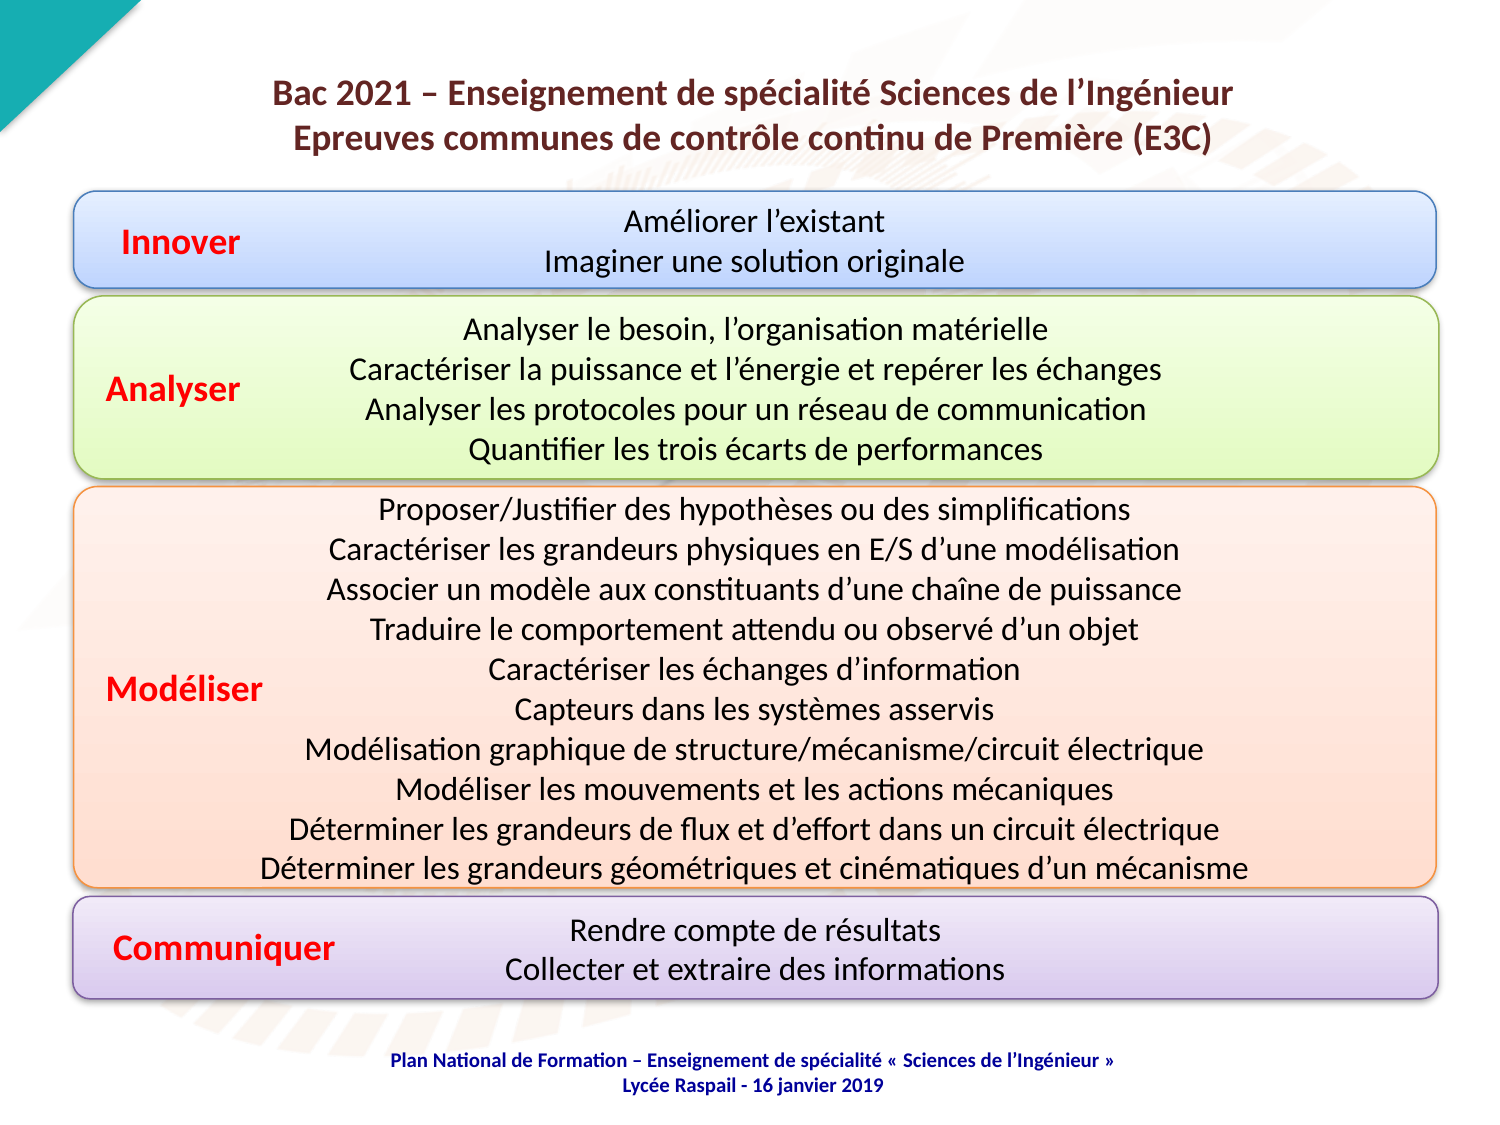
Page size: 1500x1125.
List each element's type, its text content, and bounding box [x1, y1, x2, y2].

text_box Rendre compte de résultats Collecter et extraire des informations [72, 895, 1439, 1000]
text_box Analyser le besoin, l’organisation matérielle Caractériser la puissance et l’énergie et repérer les échanges Analyser les protocoles pour un réseau de communication Quantifier les trois écarts de performances [72, 295, 1440, 480]
text_box Proposer/Justifier des hypothèses ou des simplifications Caractériser les grandeurs physiques en E/S d’une modélisation Associer un modèle aux constituants d’une chaîne de puissance Traduire le comportement attendu ou observé d’un objet Caractériser les échanges d’information Capteurs dans les systèmes asservis Modélisation graphique de structure/mécanisme/circuit électrique Modéliser les mouvements et les actions mécaniques Déterminer les grandeurs de flux et d’effort dans un circuit électrique Déterminer les grandeurs géométriques et cinématiques d’un mécanisme [72, 485, 1437, 889]
text_box Innover [106, 209, 256, 269]
text_box Analyser [90, 357, 256, 417]
text_box Modéliser [90, 656, 279, 717]
text_box Améliorer l’existant Imaginer une solution originale [72, 190, 1437, 289]
text_box Bac 2021 – Enseignement de spécialité Sciences de l’Ingénieur Epreuves communes de contrôle continu de Première (E3C) [147, 60, 1360, 166]
text_box Communiquer [98, 915, 351, 975]
